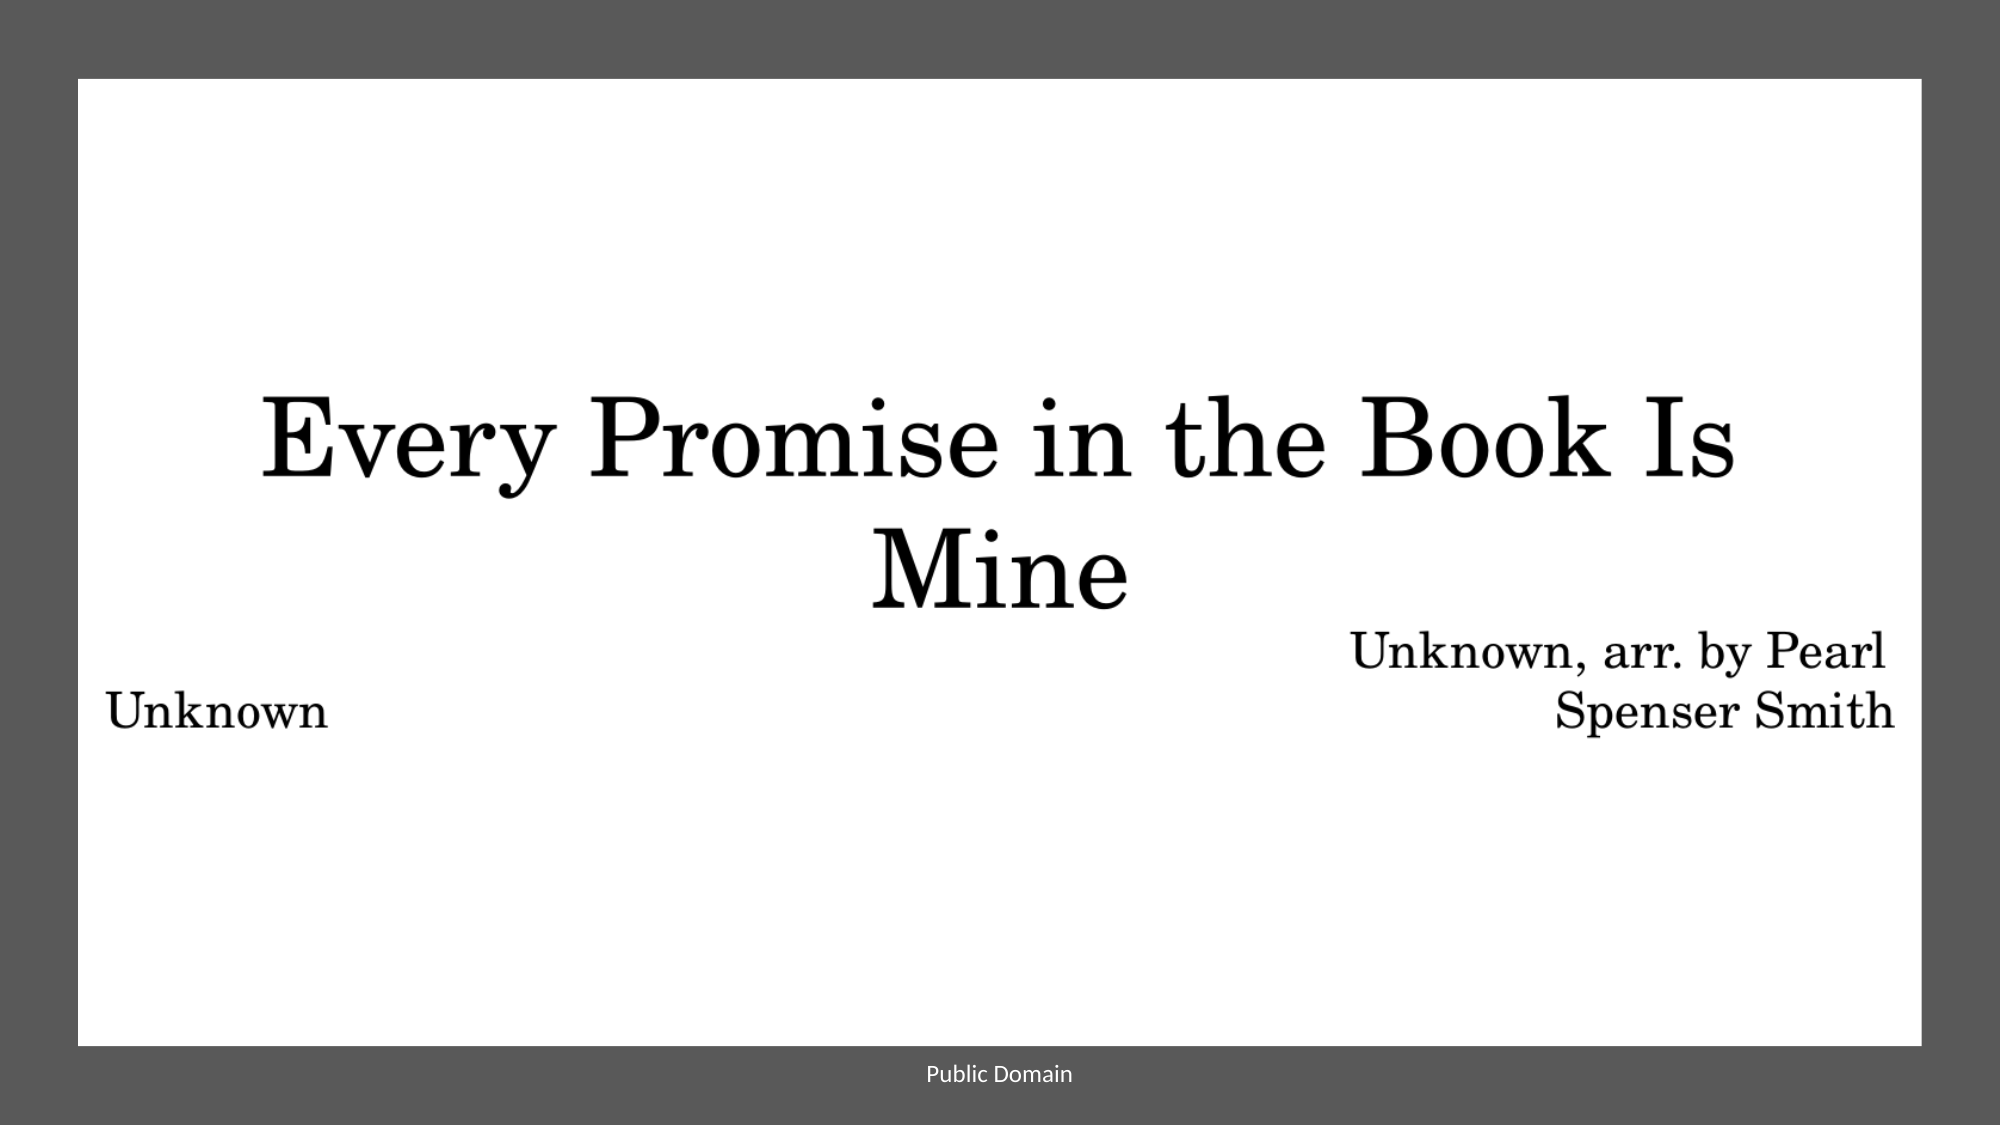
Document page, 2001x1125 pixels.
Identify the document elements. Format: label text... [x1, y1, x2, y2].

text_box [0, 0, 2000, 1125]
text_box [77, 78, 1923, 1047]
footer Public Domain [662, 1042, 1338, 1103]
picture [105, 383, 1895, 742]
